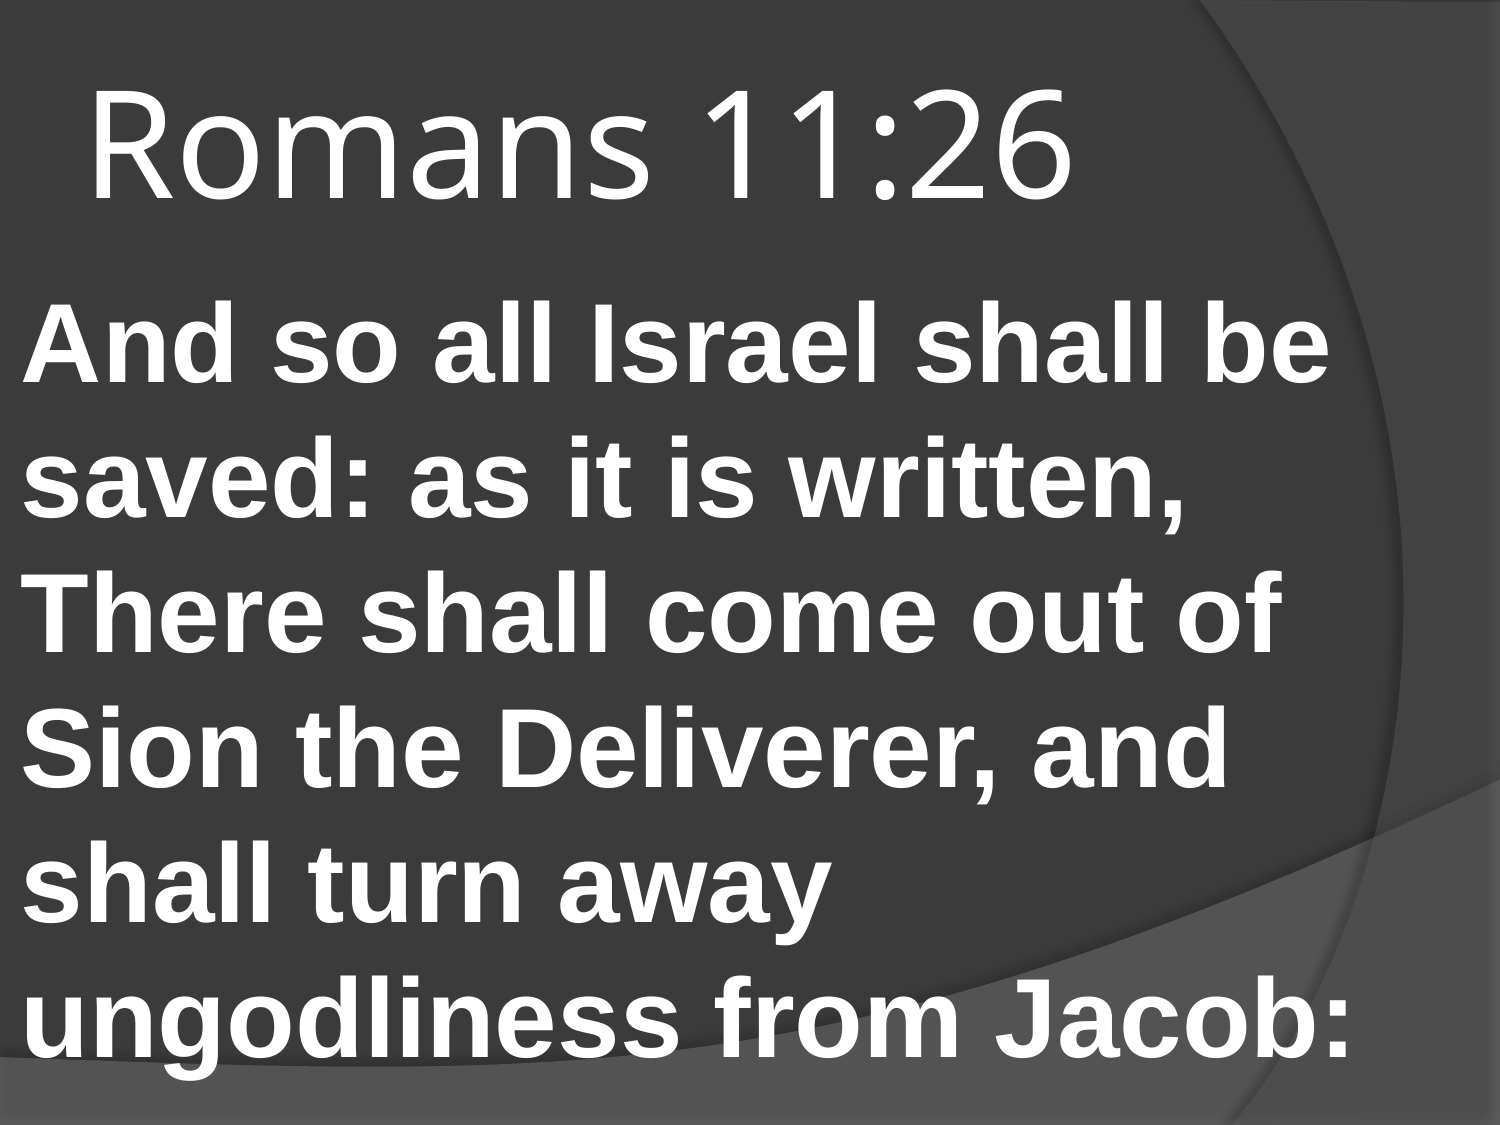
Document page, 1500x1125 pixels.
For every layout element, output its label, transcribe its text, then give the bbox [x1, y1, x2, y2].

list And so all Israel shall be saved: as it is written, There shall come out of Sion the Deliverer, and shall turn away ungodliness from Jacob: [0, 262, 1488, 1125]
title Romans 11:26 [75, 45, 1300, 233]
